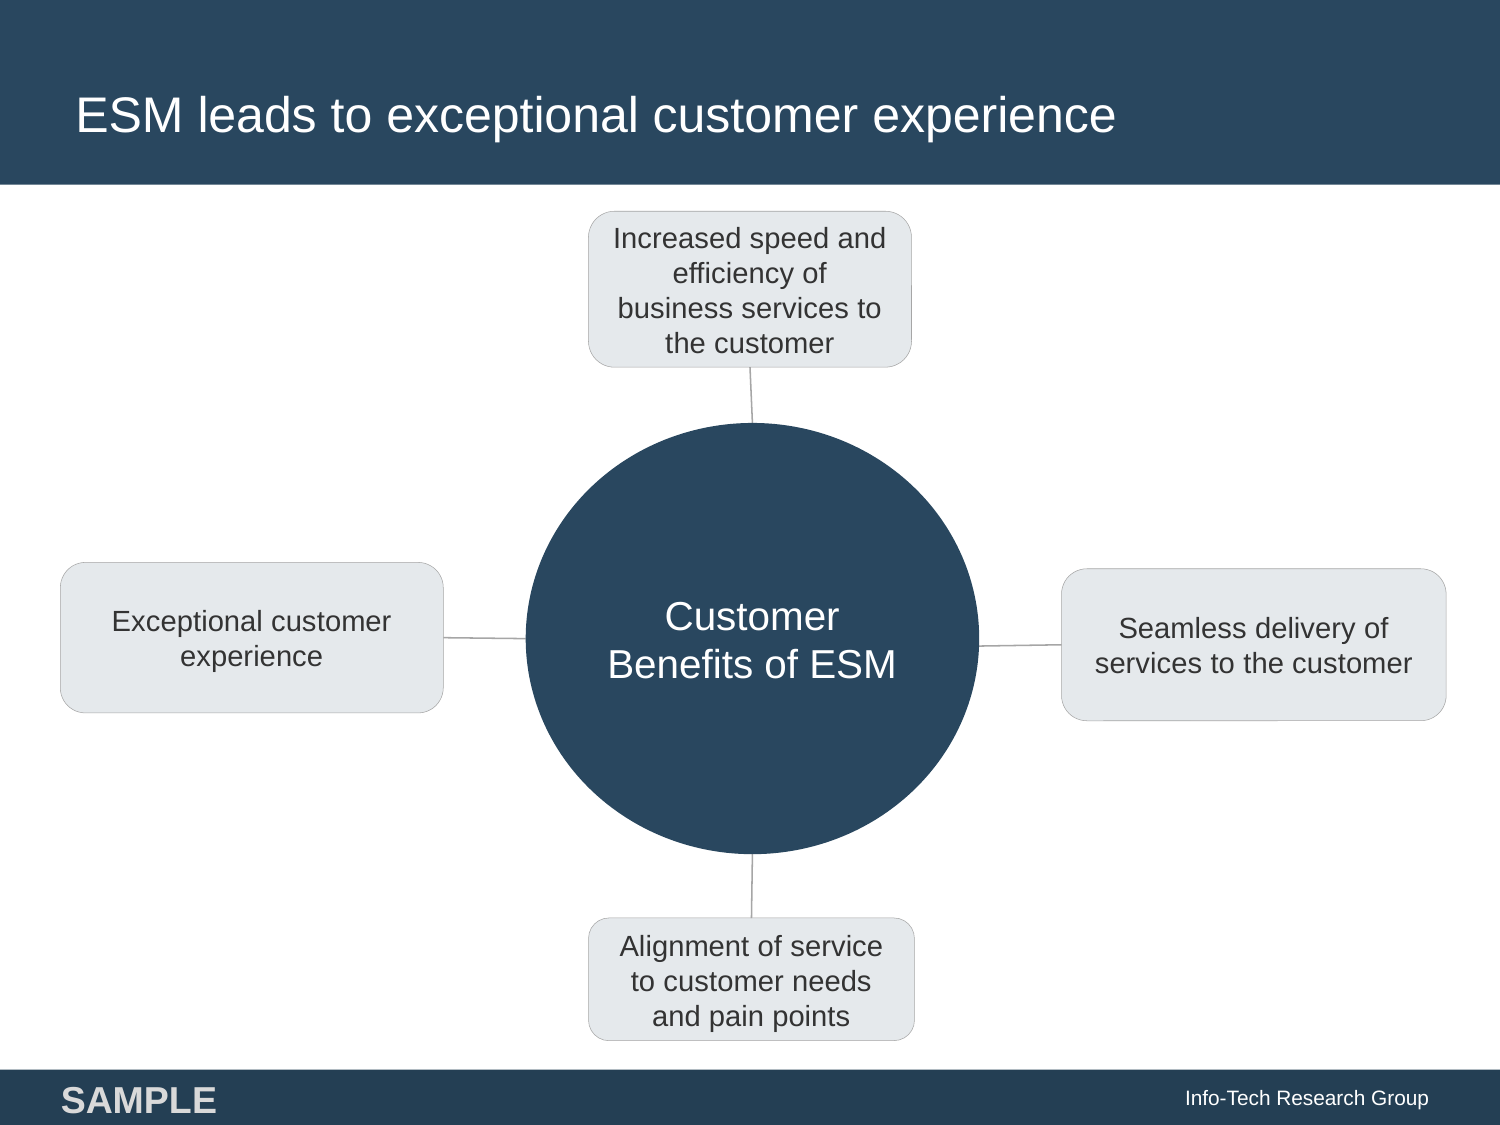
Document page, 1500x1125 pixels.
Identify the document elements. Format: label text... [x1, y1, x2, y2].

text_box Increased speed and efficiency of business services to the customer [586, 209, 914, 370]
text_box ESM leads to exceptional customer experience [60, 40, 1475, 185]
text_box Alignment of service to customer needs and pain points [586, 915, 917, 1043]
text_box Exceptional customer experience [58, 560, 446, 716]
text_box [0, 1069, 1500, 1125]
text_box Seamless delivery of services to the customer [1059, 566, 1449, 723]
text_box Customer Benefits of ESM [523, 420, 982, 857]
